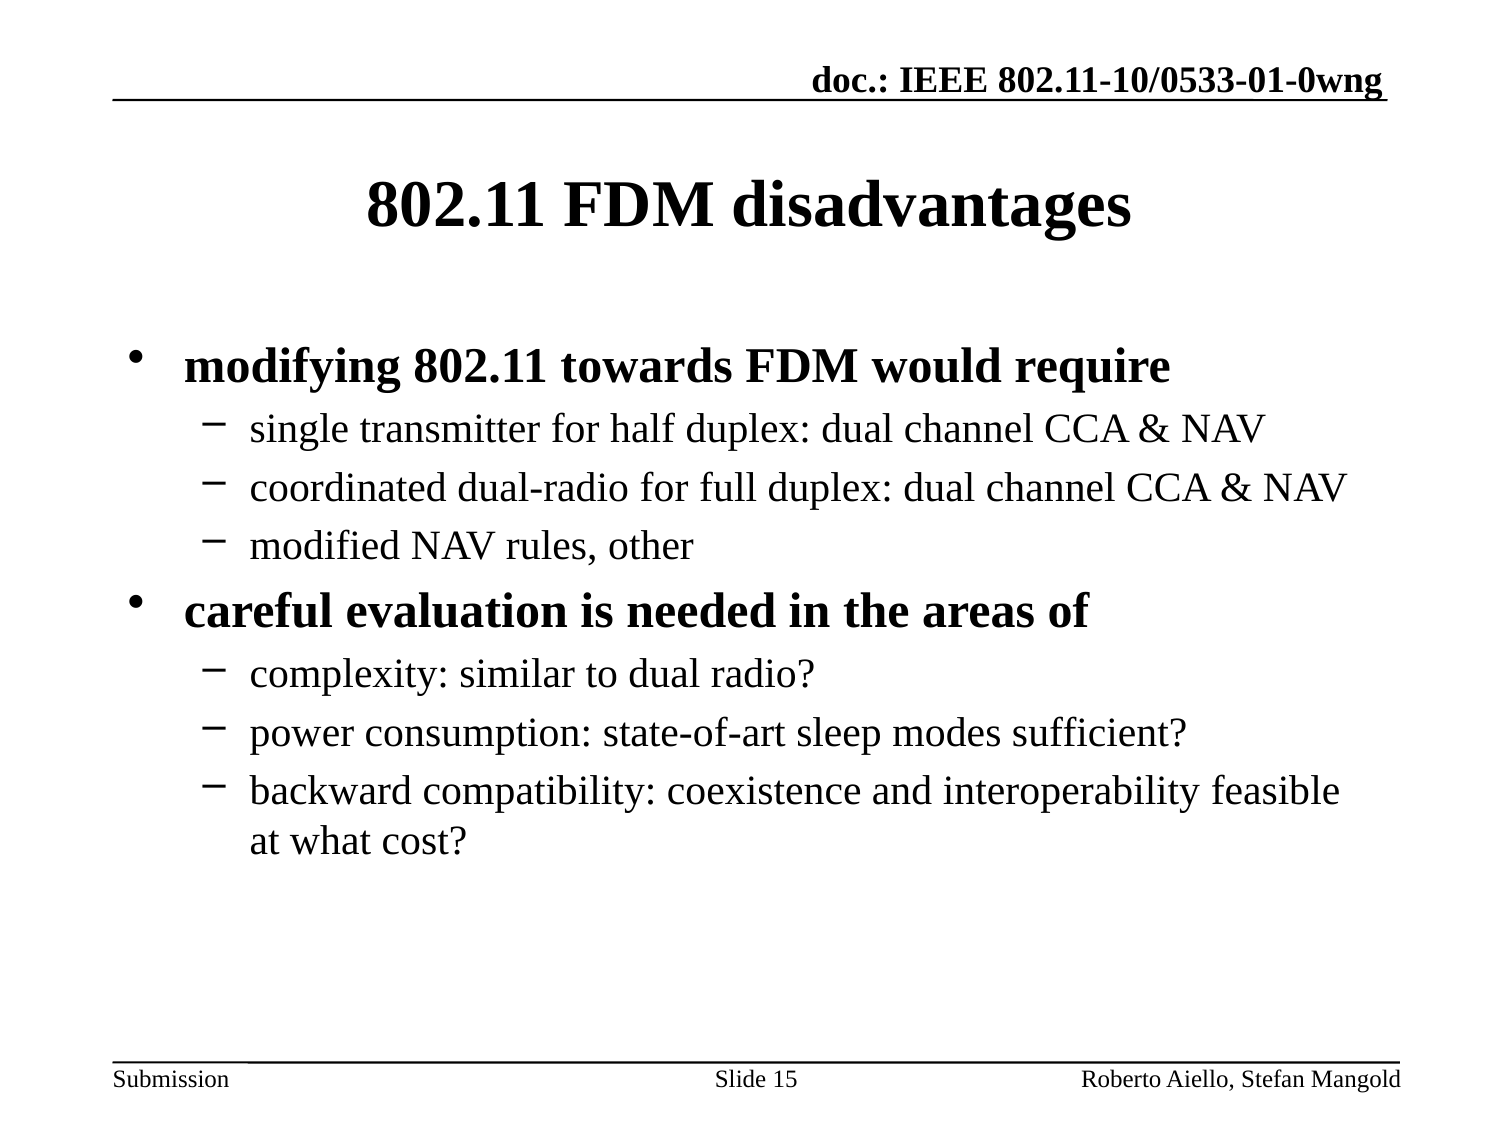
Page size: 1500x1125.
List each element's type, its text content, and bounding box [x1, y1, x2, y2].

list modifying 802.11 towards FDM would require single transmitter for half duplex: dual channel CCA & NAV coordinated dual-radio for full duplex: dual channel CCA & NAV modified NAV rules, other careful evaluation is needed in the areas of complexity: similar to dual radio? power consumption: state-of-art sleep modes sufficient? backward compatibility: coexistence and interoperability feasible at what cost? [112, 324, 1388, 1001]
footer Roberto Aiello, Stefan Mangold [1076, 1061, 1402, 1093]
title 802.11 FDM disadvantages [112, 112, 1388, 288]
slide_number Slide 15 [714, 1061, 799, 1093]
